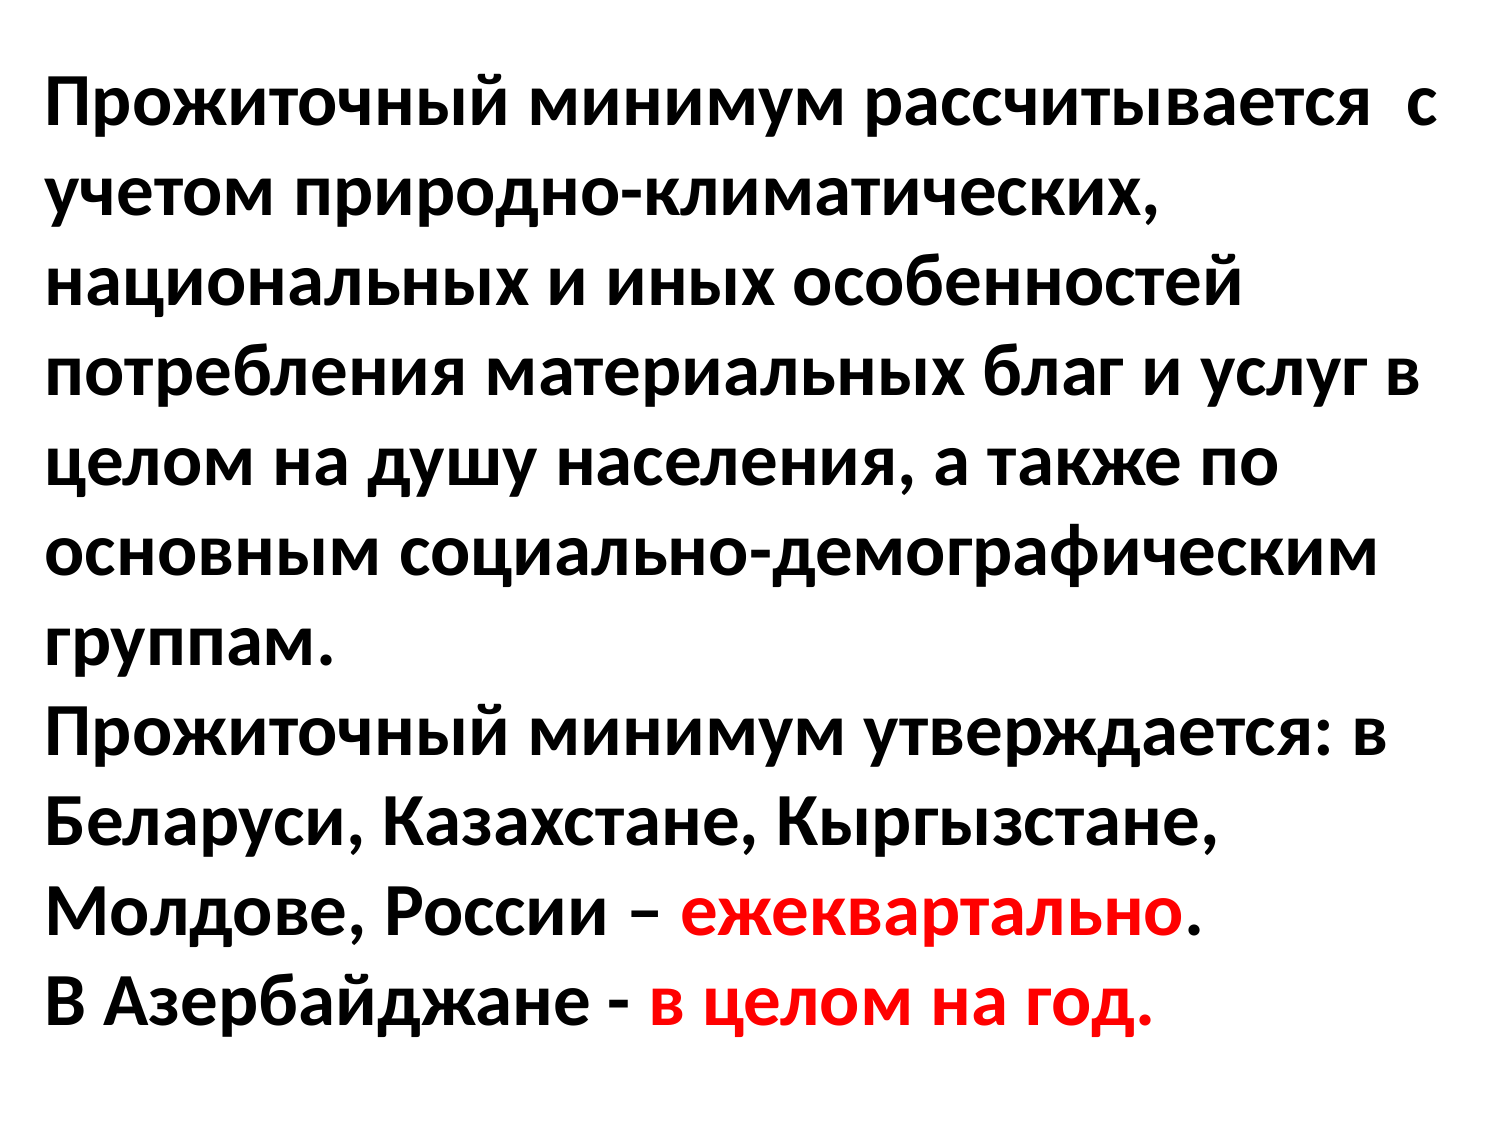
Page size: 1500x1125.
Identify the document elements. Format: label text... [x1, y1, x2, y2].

list Прожиточный минимум рассчитывается с учетом природно-климатических, национальных и иных особенностей потребления материальных благ и услуг в целом на душу населения, а также по основным социально-демографическим группам. Прожиточный минимум утверждается: в Беларуси, Казахстане, Кыргызстане, Молдове, России – ежеквартально. В Азербайджане - в целом на год. [0, 42, 1500, 1106]
